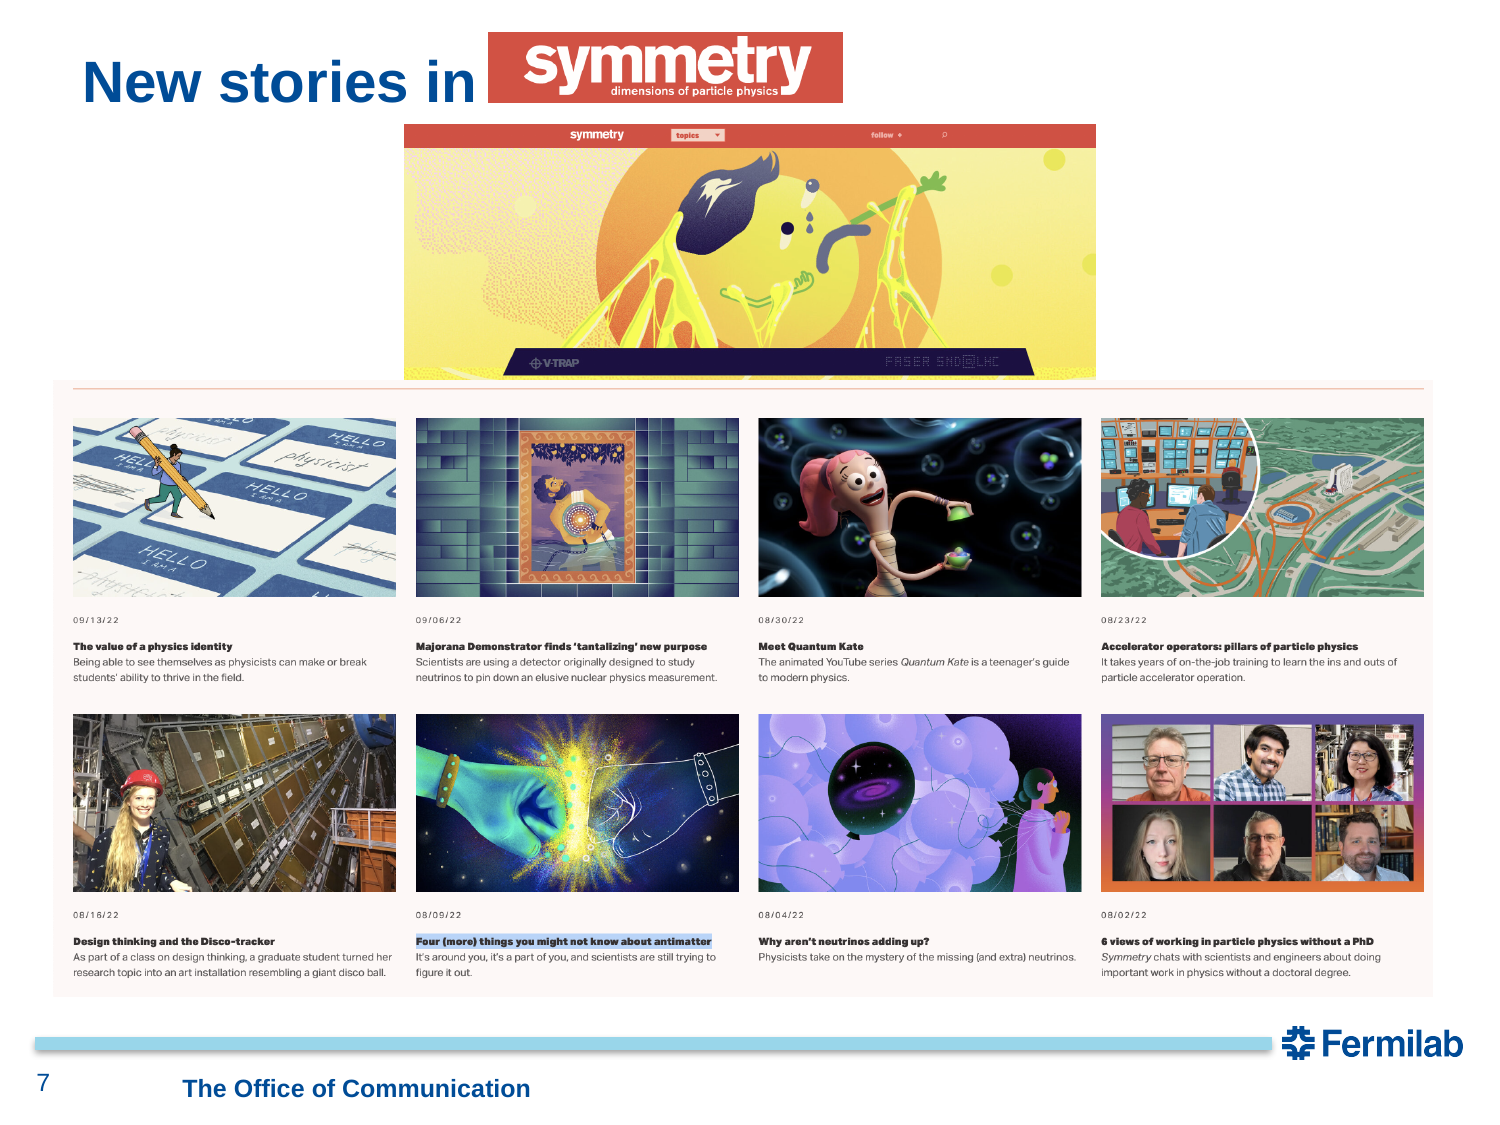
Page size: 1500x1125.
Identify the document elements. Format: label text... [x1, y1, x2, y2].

footer The Office of Communication [182, 1072, 1210, 1112]
picture [1282, 1026, 1463, 1060]
slide_number 7 [36, 1066, 105, 1106]
picture [488, 32, 843, 104]
picture [53, 124, 1434, 997]
title New stories in [82, 43, 1500, 114]
